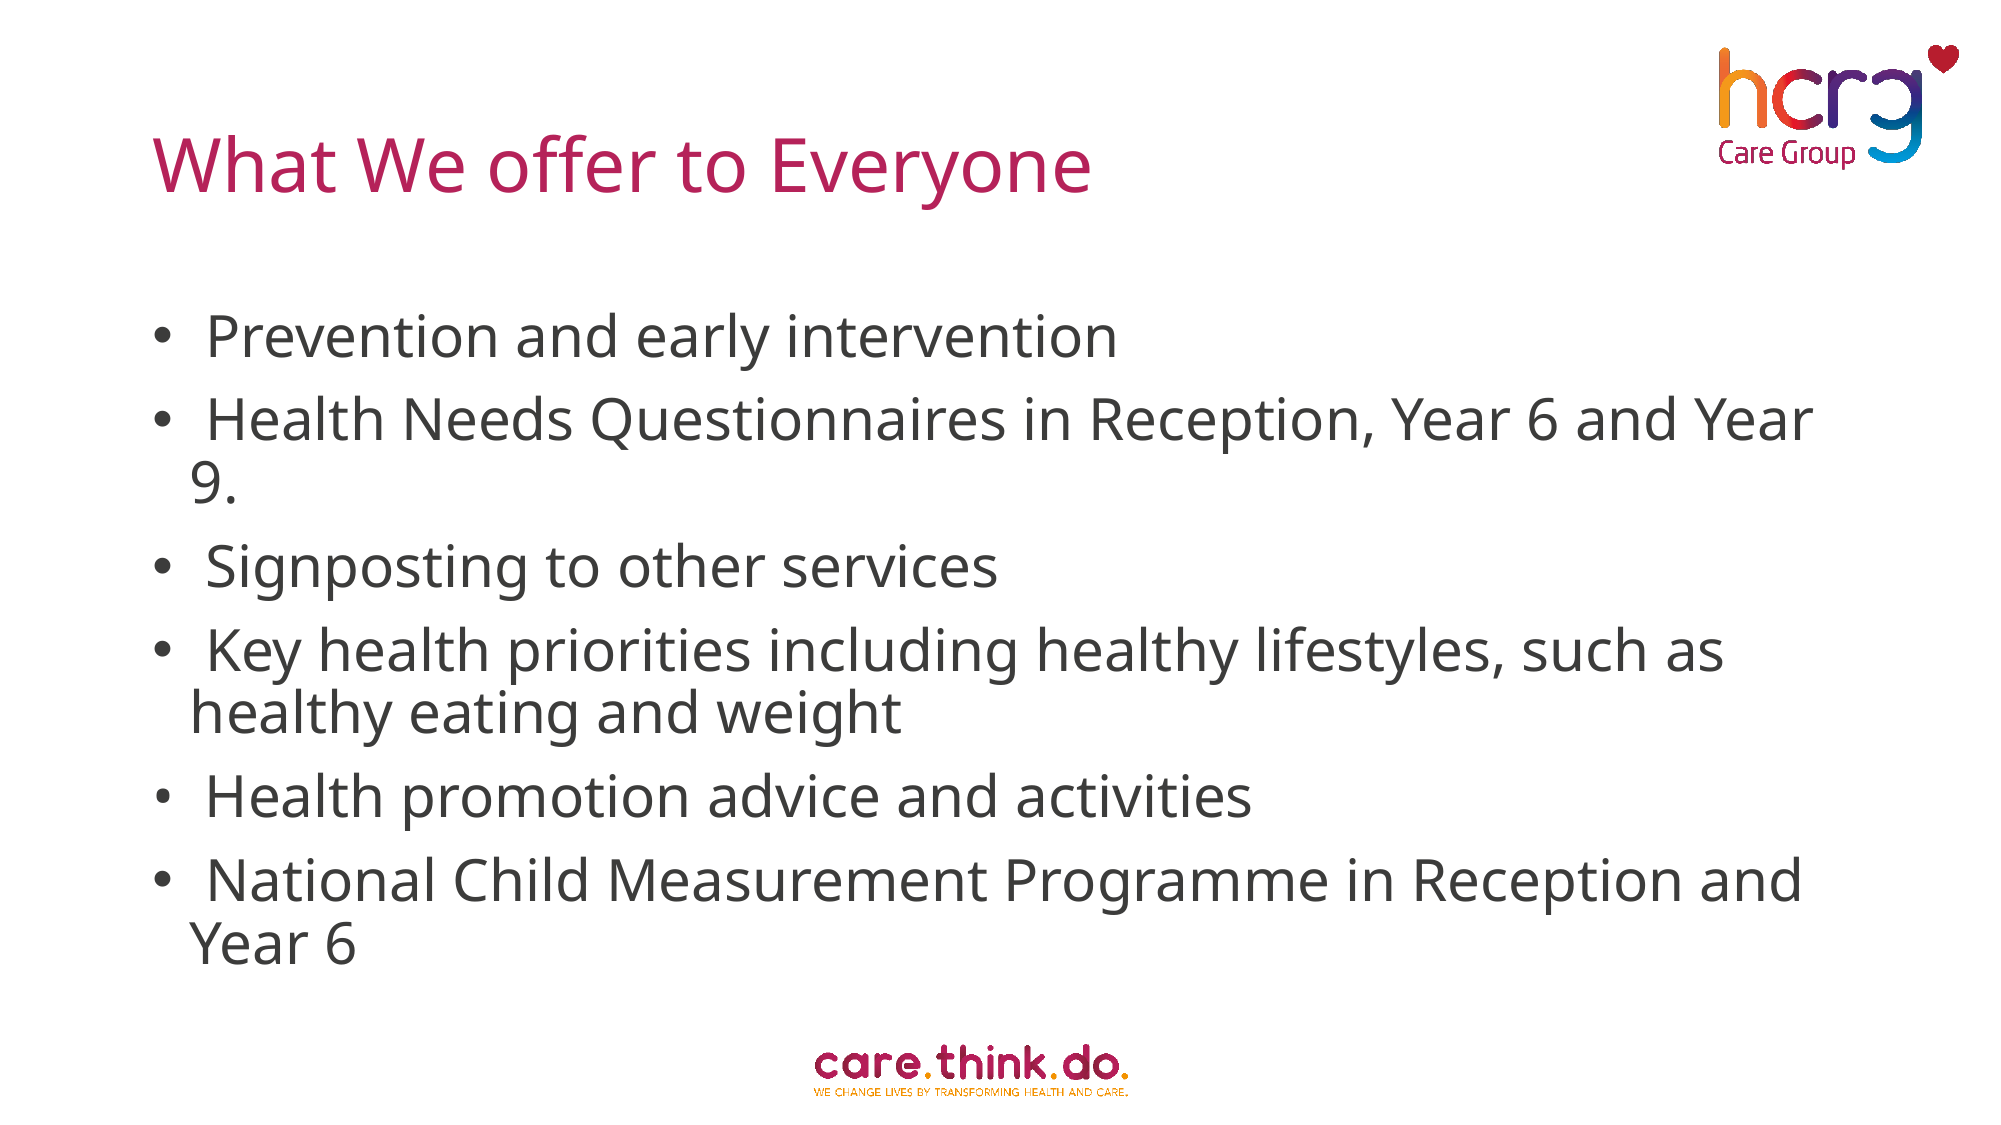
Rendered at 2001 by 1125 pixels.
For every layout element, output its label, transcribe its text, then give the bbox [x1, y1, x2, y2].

picture [777, 1026, 1165, 1119]
list Prevention and early intervention Health Needs Questionnaires in Reception, Year 6 and Year 9. Signposting to other services Key health priorities including healthy lifestyles, such as healthy eating and weight • Health promotion advice and activities National Child Measurement Programme in Reception and Year 6 [137, 299, 1863, 1014]
title What We offer to Everyone [137, 59, 1665, 278]
picture [1637, 0, 2001, 215]
